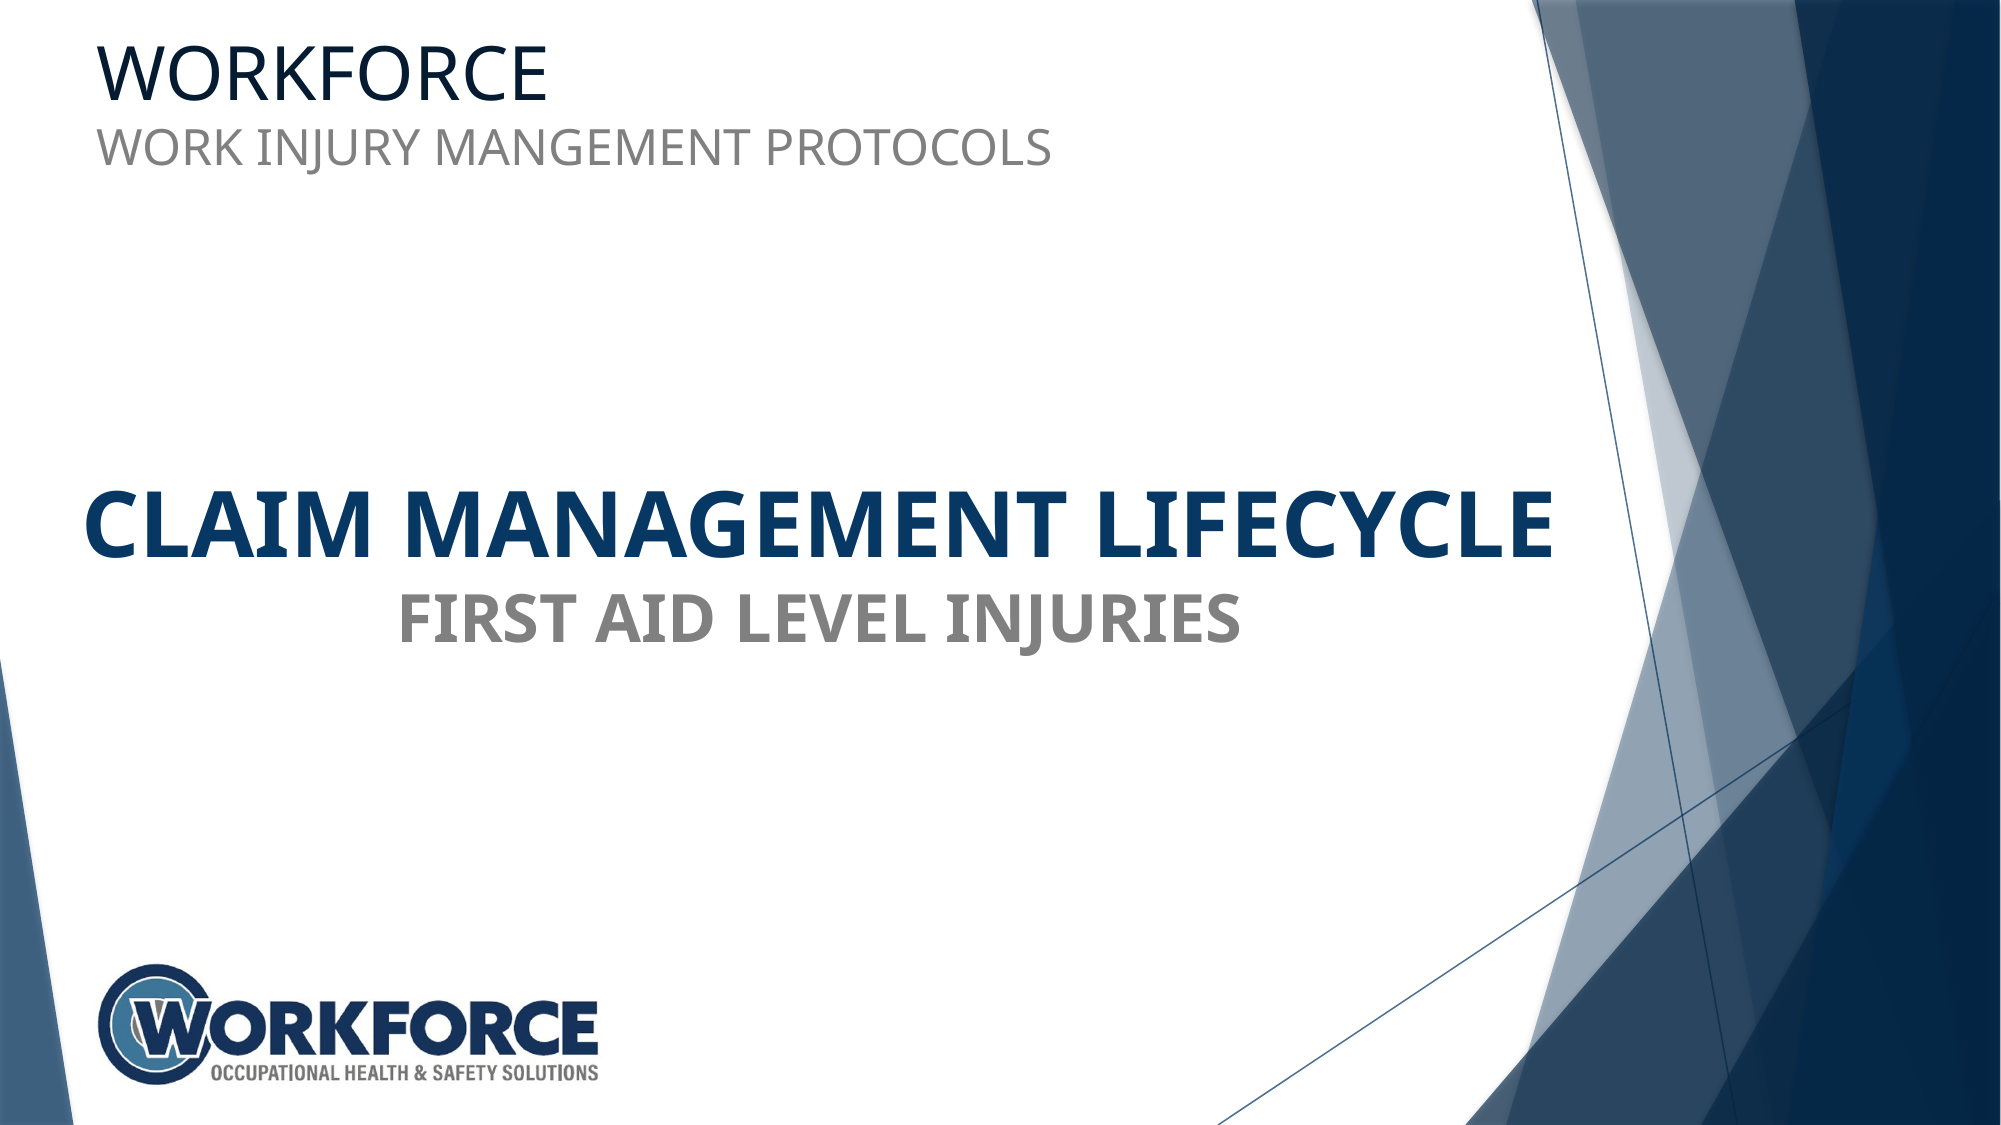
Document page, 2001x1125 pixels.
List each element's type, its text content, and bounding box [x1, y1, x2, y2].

title WORKFORCE WORK INJURY MANGEMENT PROTOCOLS [81, 18, 1761, 238]
text_box CLAIM MANAGEMENT LIFECYCLE FIRST AID LEVEL INJURIES [66, 458, 1574, 664]
picture [80, 947, 611, 1103]
